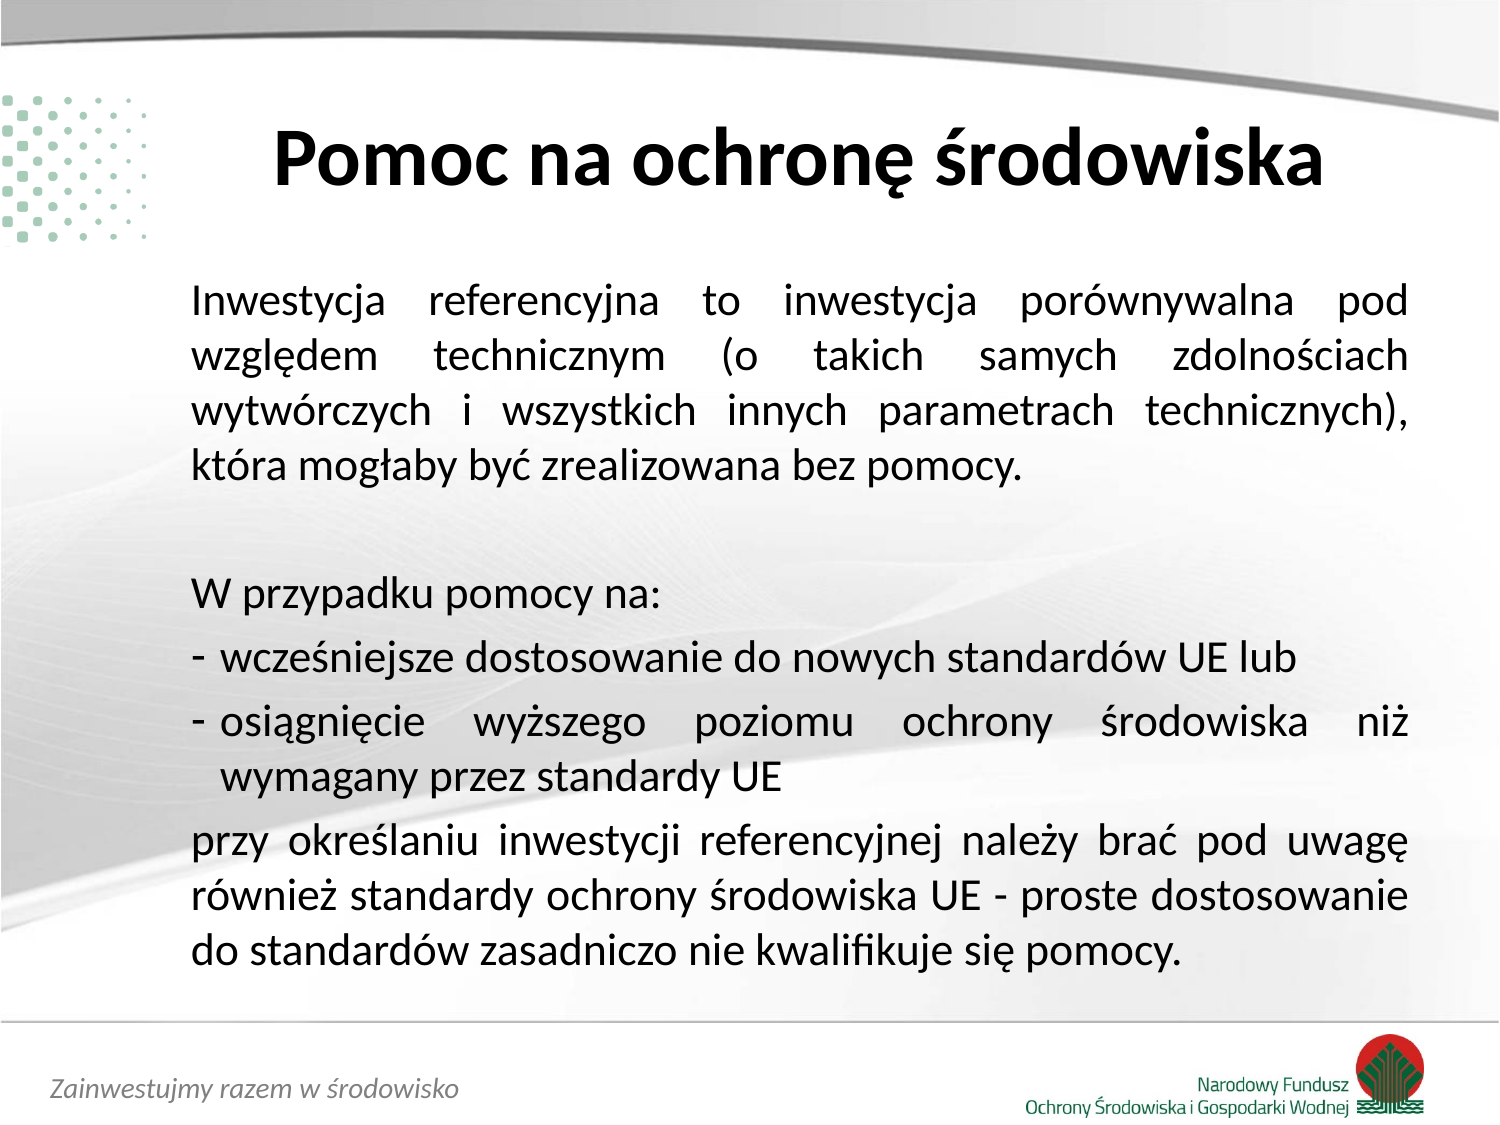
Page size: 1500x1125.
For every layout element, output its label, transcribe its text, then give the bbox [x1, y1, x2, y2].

list Inwestycja referencyjna to inwestycja porównywalna pod względem technicznym (o takich samych zdolnościach wytwórczych i wszystkich innych parametrach technicznych), która mogłaby być zrealizowana bez pomocy. W przypadku pomocy na: wcześniejsze dostosowanie do nowych standardów UE lub osiągnięcie wyższego poziomu ochrony środowiska niż wymagany przez standardy UE przy określaniu inwestycji referencyjnej należy brać pod uwagę również standardy ochrony środowiska UE - proste dostosowanie do standardów zasadniczo nie kwalifikuje się pomocy. [175, 262, 1425, 1005]
title Pomoc na ochronę środowiska [175, 58, 1425, 247]
picture [1026, 1034, 1424, 1118]
picture [0, 0, 1499, 1023]
